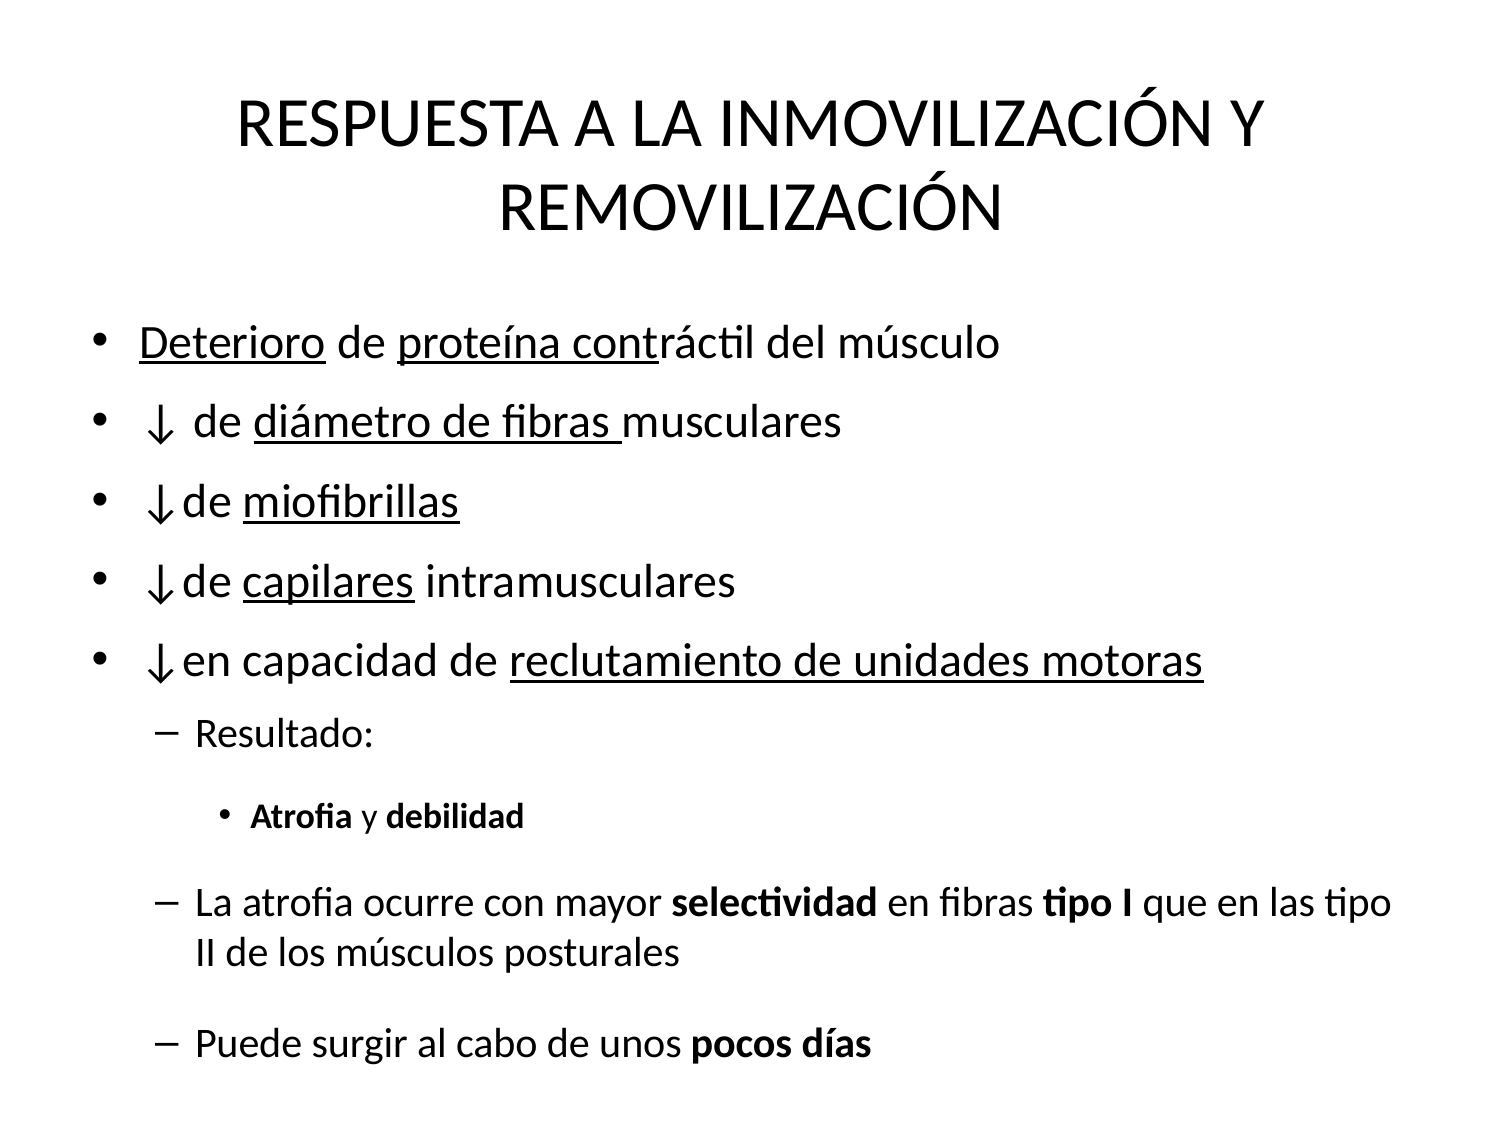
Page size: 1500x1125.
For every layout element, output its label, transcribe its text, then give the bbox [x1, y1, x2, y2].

title RESPUESTA A LA INMOVILIZACIÓN Y REMOVILIZACIÓN [76, 66, 1427, 254]
list Deterioro de proteína contráctil del músculo ↓ de diámetro de fibras musculares ↓de miofibrillas ↓de capilares intramusculares ↓en capacidad de reclutamiento de unidades motoras Resultado: Atrofia y debilidad La atrofia ocurre con mayor selectividad en fibras tipo I que en las tipo II de los músculos posturales Puede surgir al cabo de unos pocos días [76, 302, 1427, 1083]
